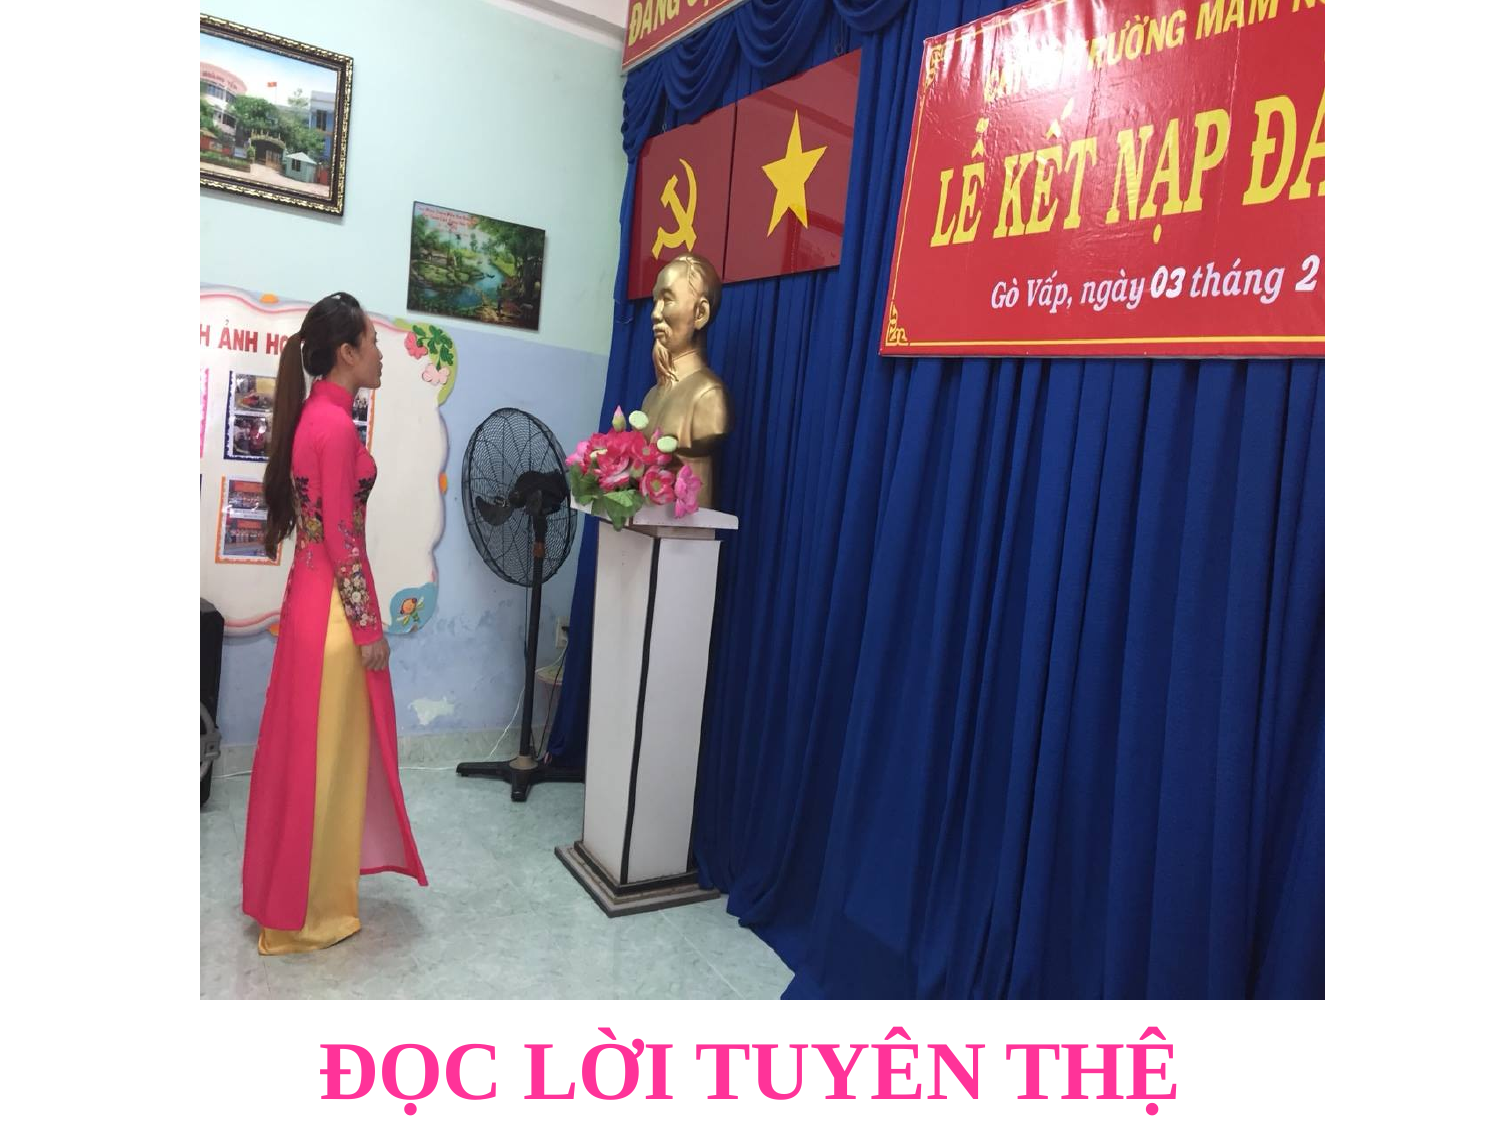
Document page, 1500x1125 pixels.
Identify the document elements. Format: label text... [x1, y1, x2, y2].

picture [199, 0, 1326, 1001]
text_box ĐỌC LỜI TUYÊN THỆ [0, 1008, 1500, 1124]
